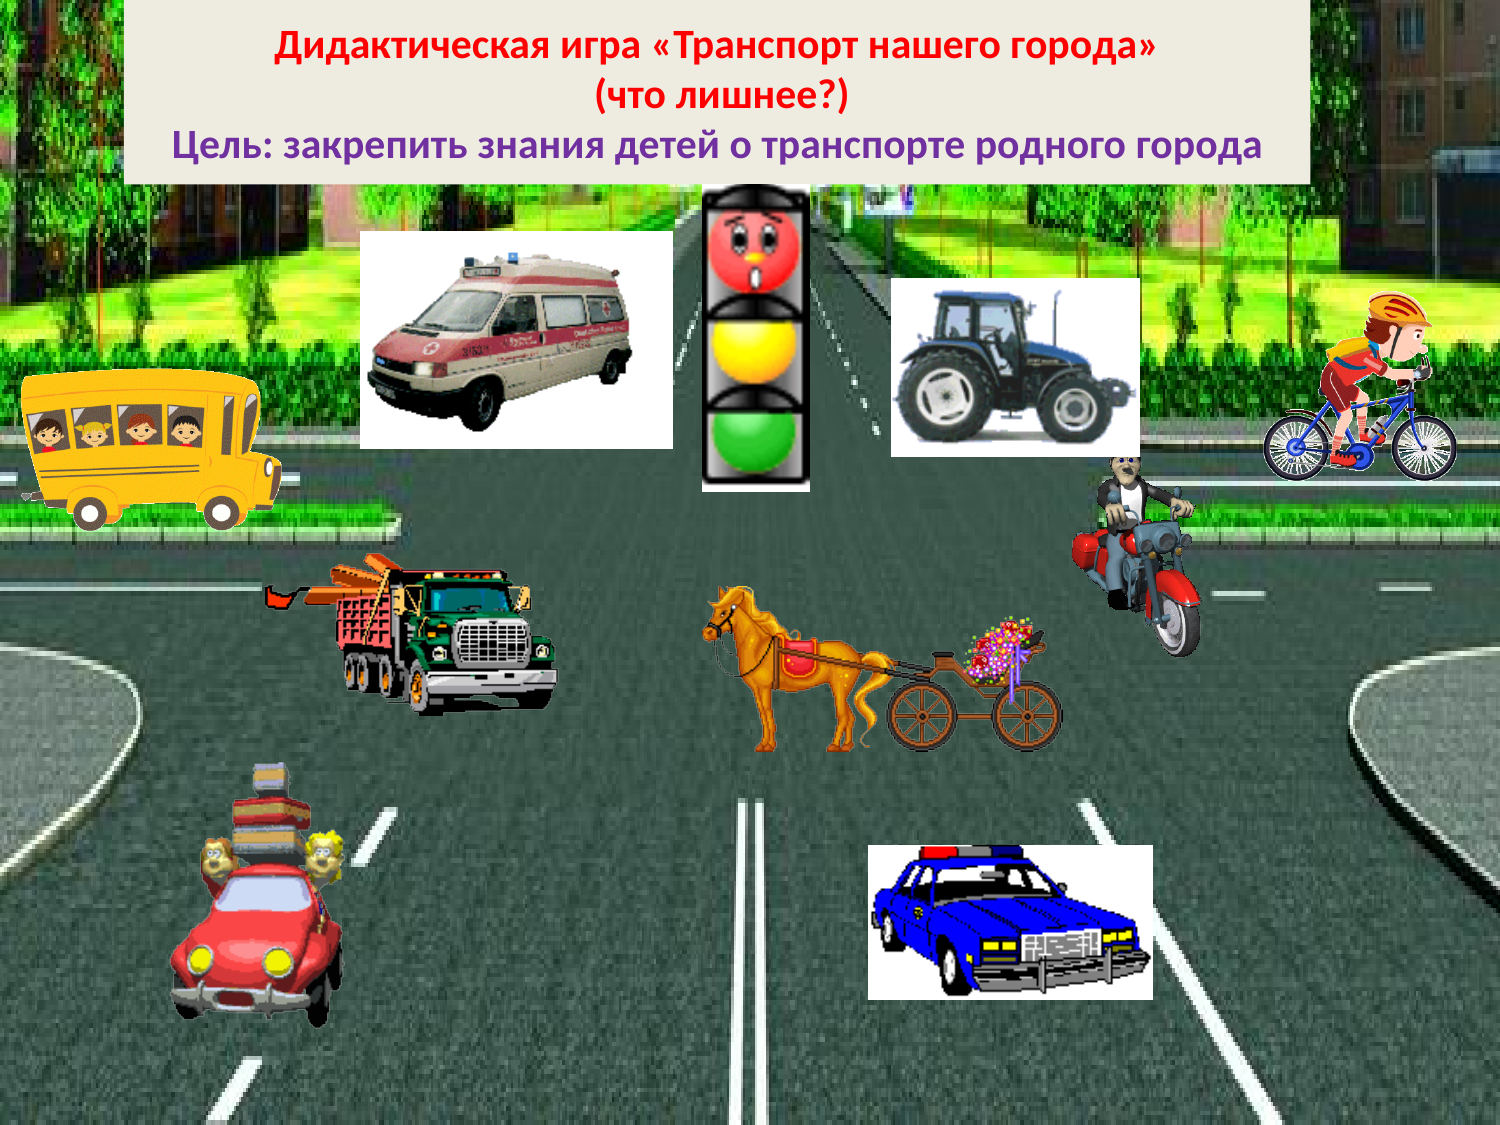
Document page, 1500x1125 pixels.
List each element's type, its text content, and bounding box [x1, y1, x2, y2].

picture [0, 129, 1500, 1125]
title Дидактическая игра «Транспорт нашего города» (что лишнее?) Цель: закрепить знания детей о транспорте родного города [123, 129, 1311, 185]
text_box [0, 0, 1500, 129]
